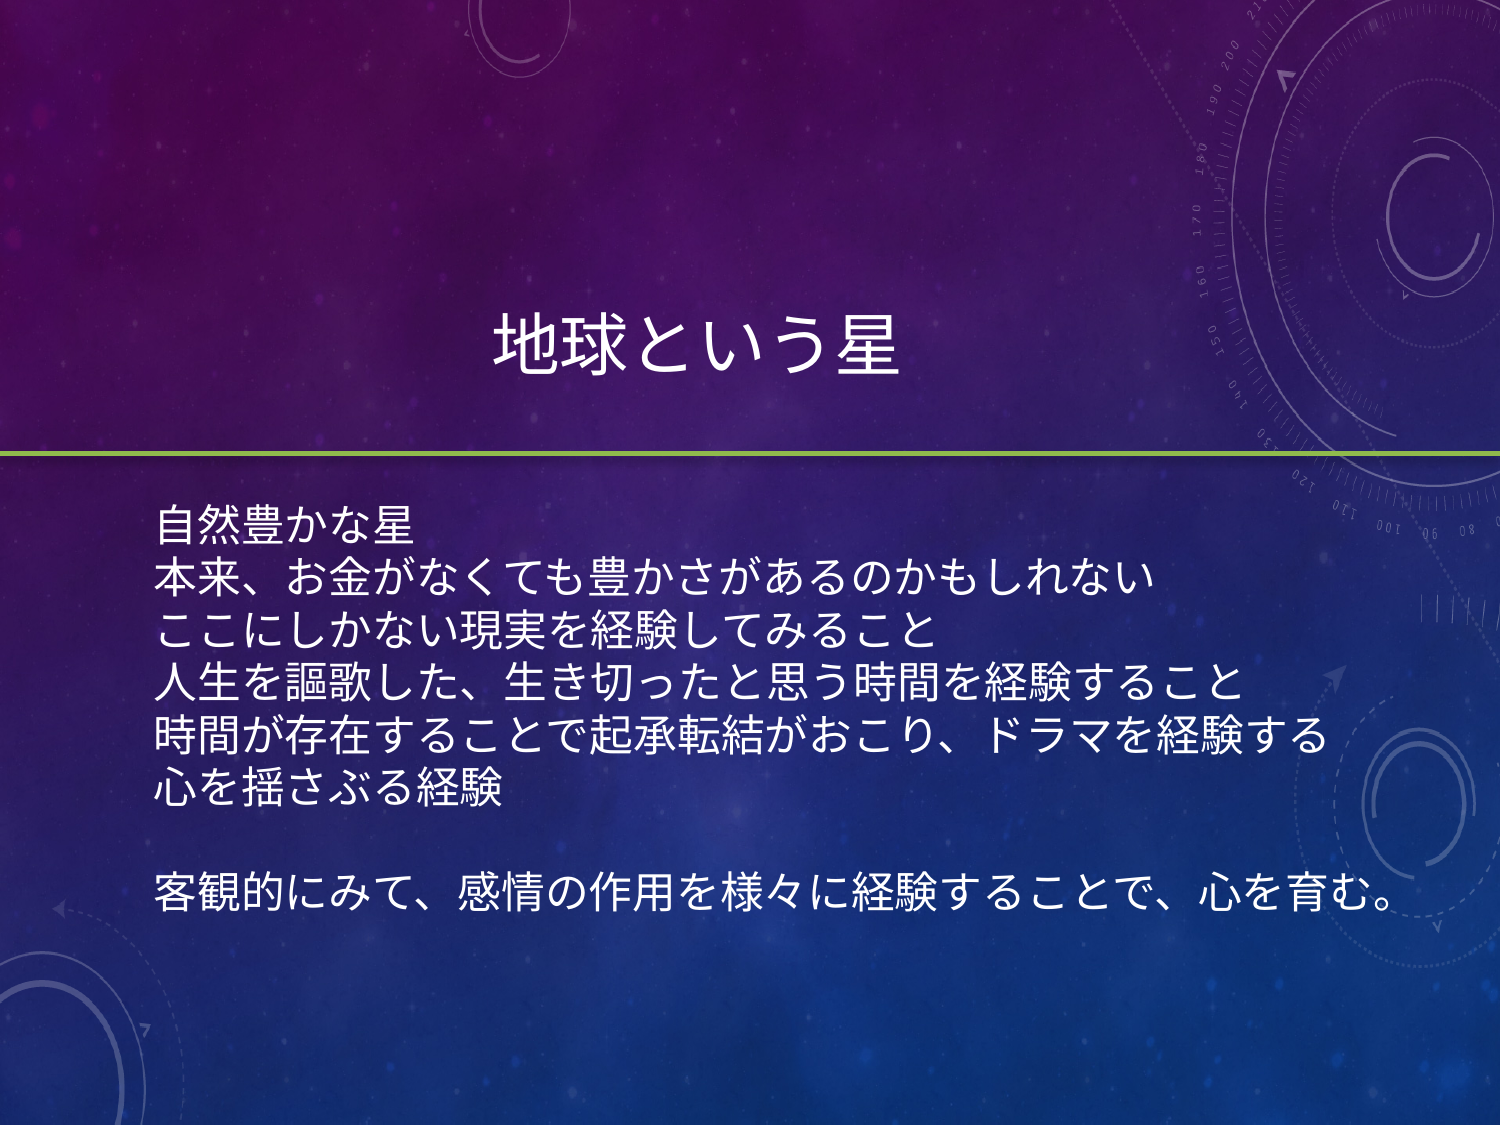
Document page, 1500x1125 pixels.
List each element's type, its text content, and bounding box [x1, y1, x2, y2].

text_box 地球という星 [476, 294, 1500, 392]
text_box 自然豊かな星 本来、お金がなくても豊かさがあるのかもしれない ここにしかない現実を経験してみること 人生を謳歌した、生き切ったと思う時間を経験すること 時間が存在することで起承転結がおこり、ドラマを経験する 心を揺さぶる経験 客観的にみて、感情の作用を様々に経験することで、心を育む。 [138, 490, 1426, 925]
picture [0, 456, 1500, 1125]
picture [0, 0, 1500, 451]
